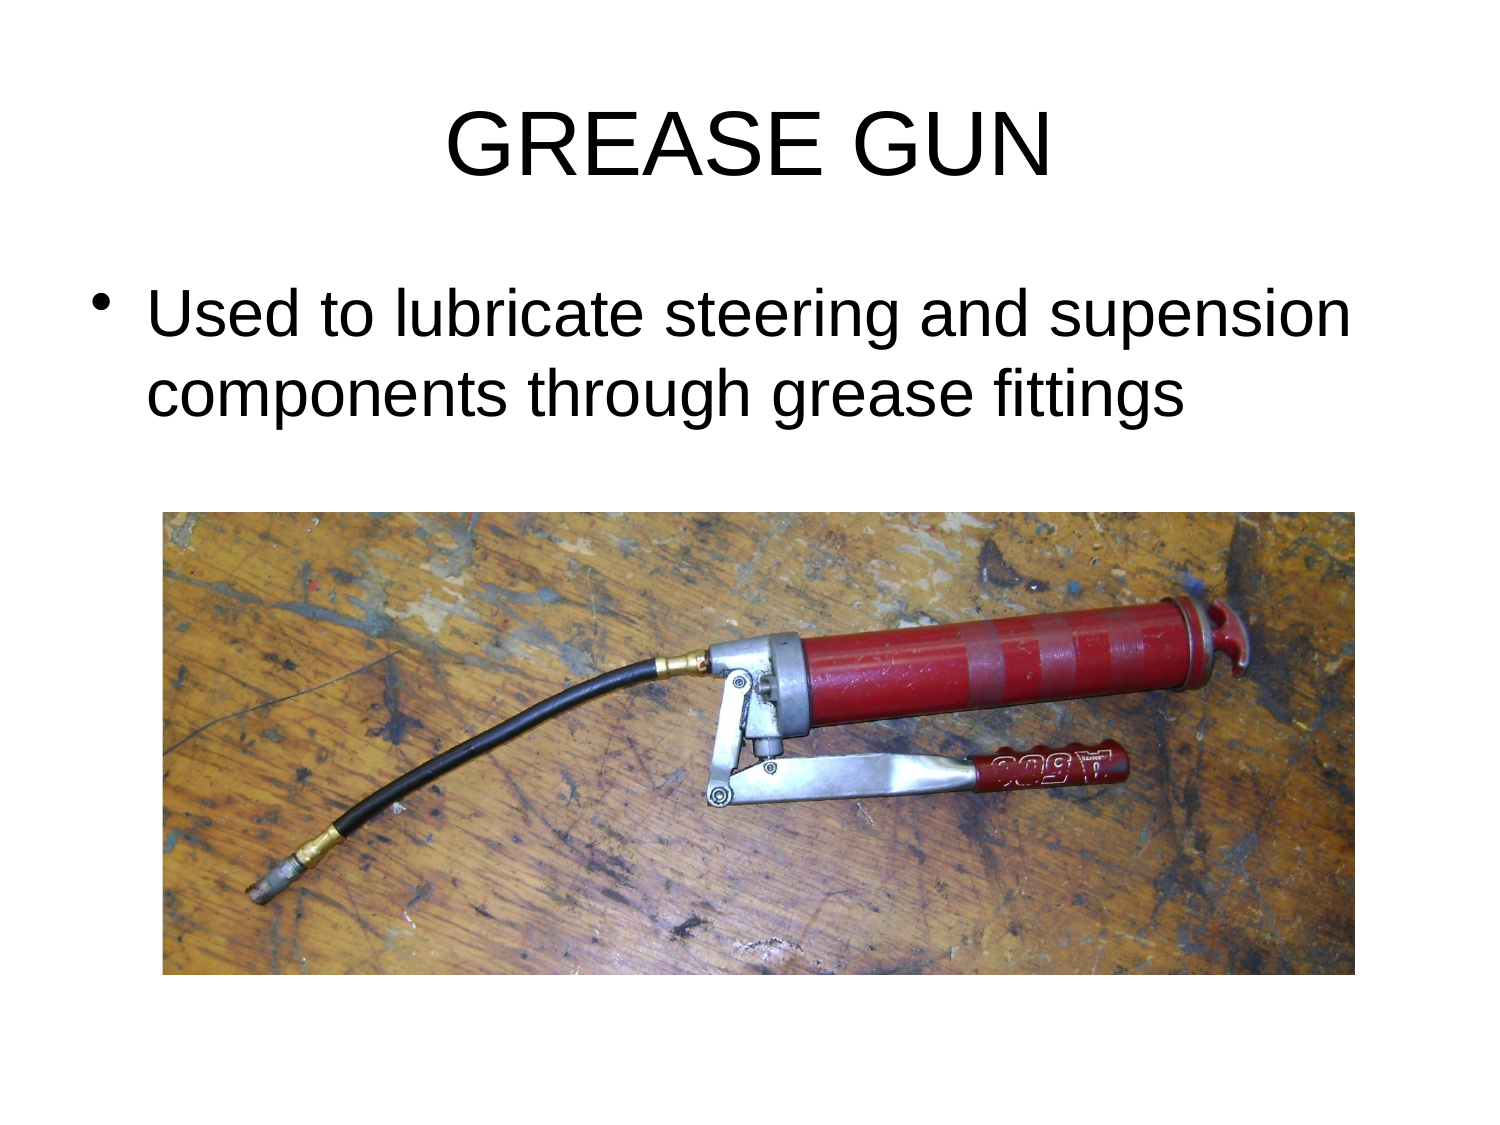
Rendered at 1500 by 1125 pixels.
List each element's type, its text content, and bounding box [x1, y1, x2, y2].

list Used to lubricate steering and supension components through grease fittings [75, 262, 1425, 1005]
picture [162, 512, 1356, 976]
title GREASE GUN [75, 45, 1425, 233]
